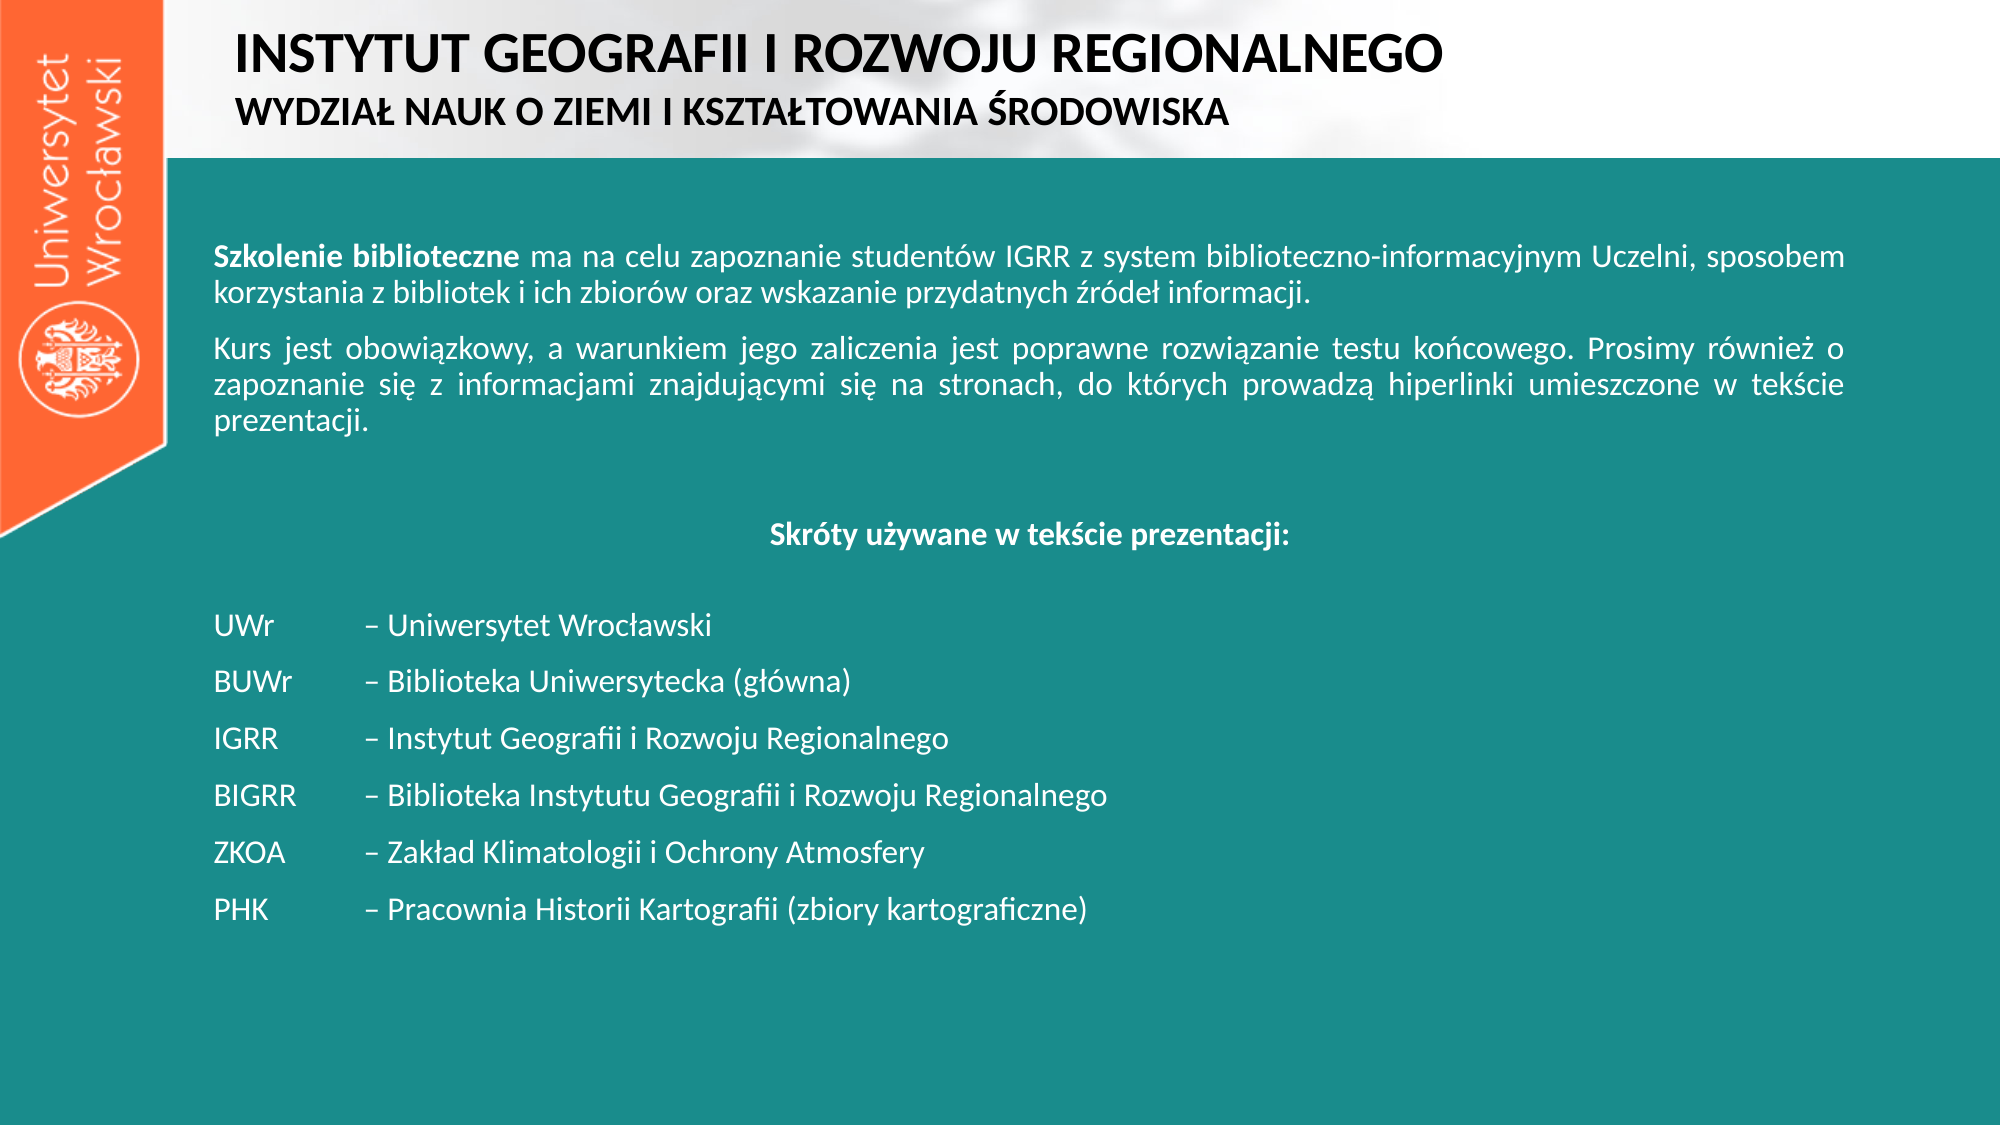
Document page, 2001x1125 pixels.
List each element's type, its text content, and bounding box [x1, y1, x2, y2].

picture [0, 0, 2000, 539]
list Szkolenie biblioteczne ma na celu zapoznanie studentów IGRR z system biblioteczno-informacyjnym Uczelni, sposobem korzystania z bibliotek i ich zbiorów oraz wskazanie przydatnych źródeł informacji. Kurs jest obowiązkowy, a warunkiem jego zaliczenia jest poprawne rozwiązanie testu końcowego. Prosimy również o zapoznanie się z informacjami znajdującymi się na stronach, do których prowadzą hiperlinki umieszczone w tekście prezentacji. Skróty używane w tekście prezentacji: UWr – Uniwersytet Wrocławski BUWr – Biblioteka Uniwersytecka (główna) IGRR – Instytut Geografii i Rozwoju Regionalnego BIGRR – Biblioteka Instytutu Geografii i Rozwoju Regionalnego ZKOA – Zakład Klimatologii i Ochrony Atmosfery PHK – Pracownia Historii Kartografii (zbiory kartograficzne) [198, 231, 1863, 1014]
